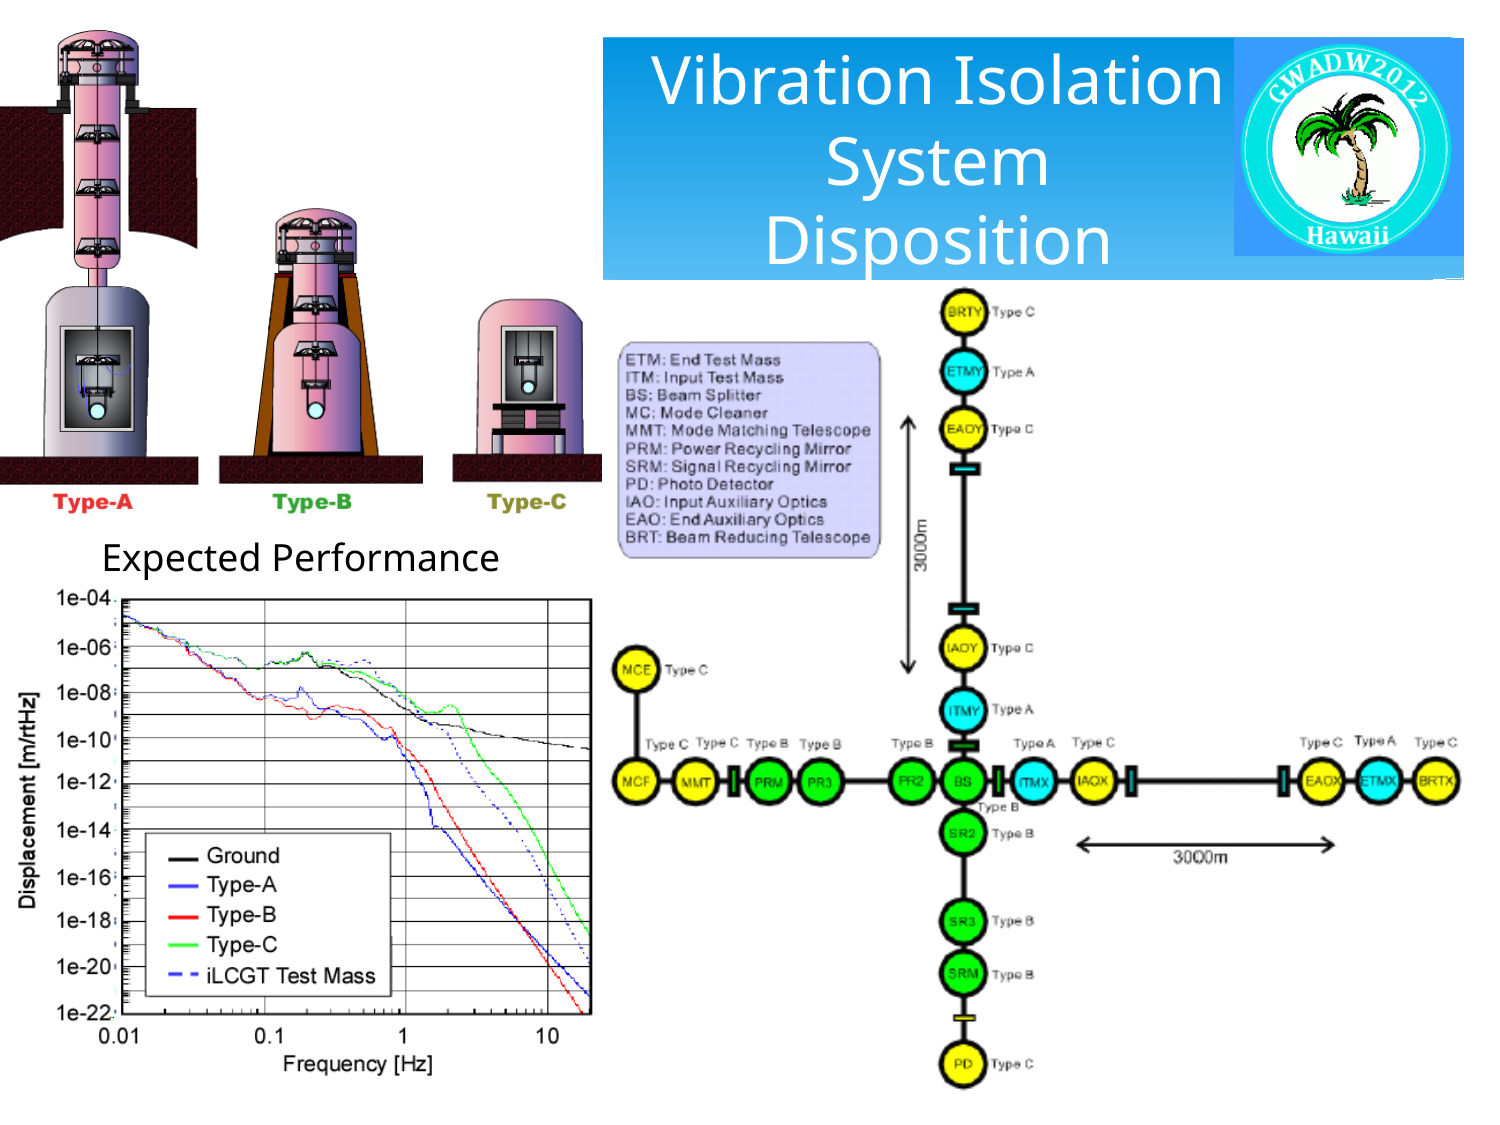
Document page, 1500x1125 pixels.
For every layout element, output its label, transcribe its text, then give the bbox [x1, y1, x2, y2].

picture [0, 581, 597, 1084]
picture [1235, 37, 1464, 256]
picture [0, 30, 1471, 1096]
text_box Expected Performance [86, 527, 516, 579]
title Vibration Isolation System Disposition [631, 55, 1247, 261]
